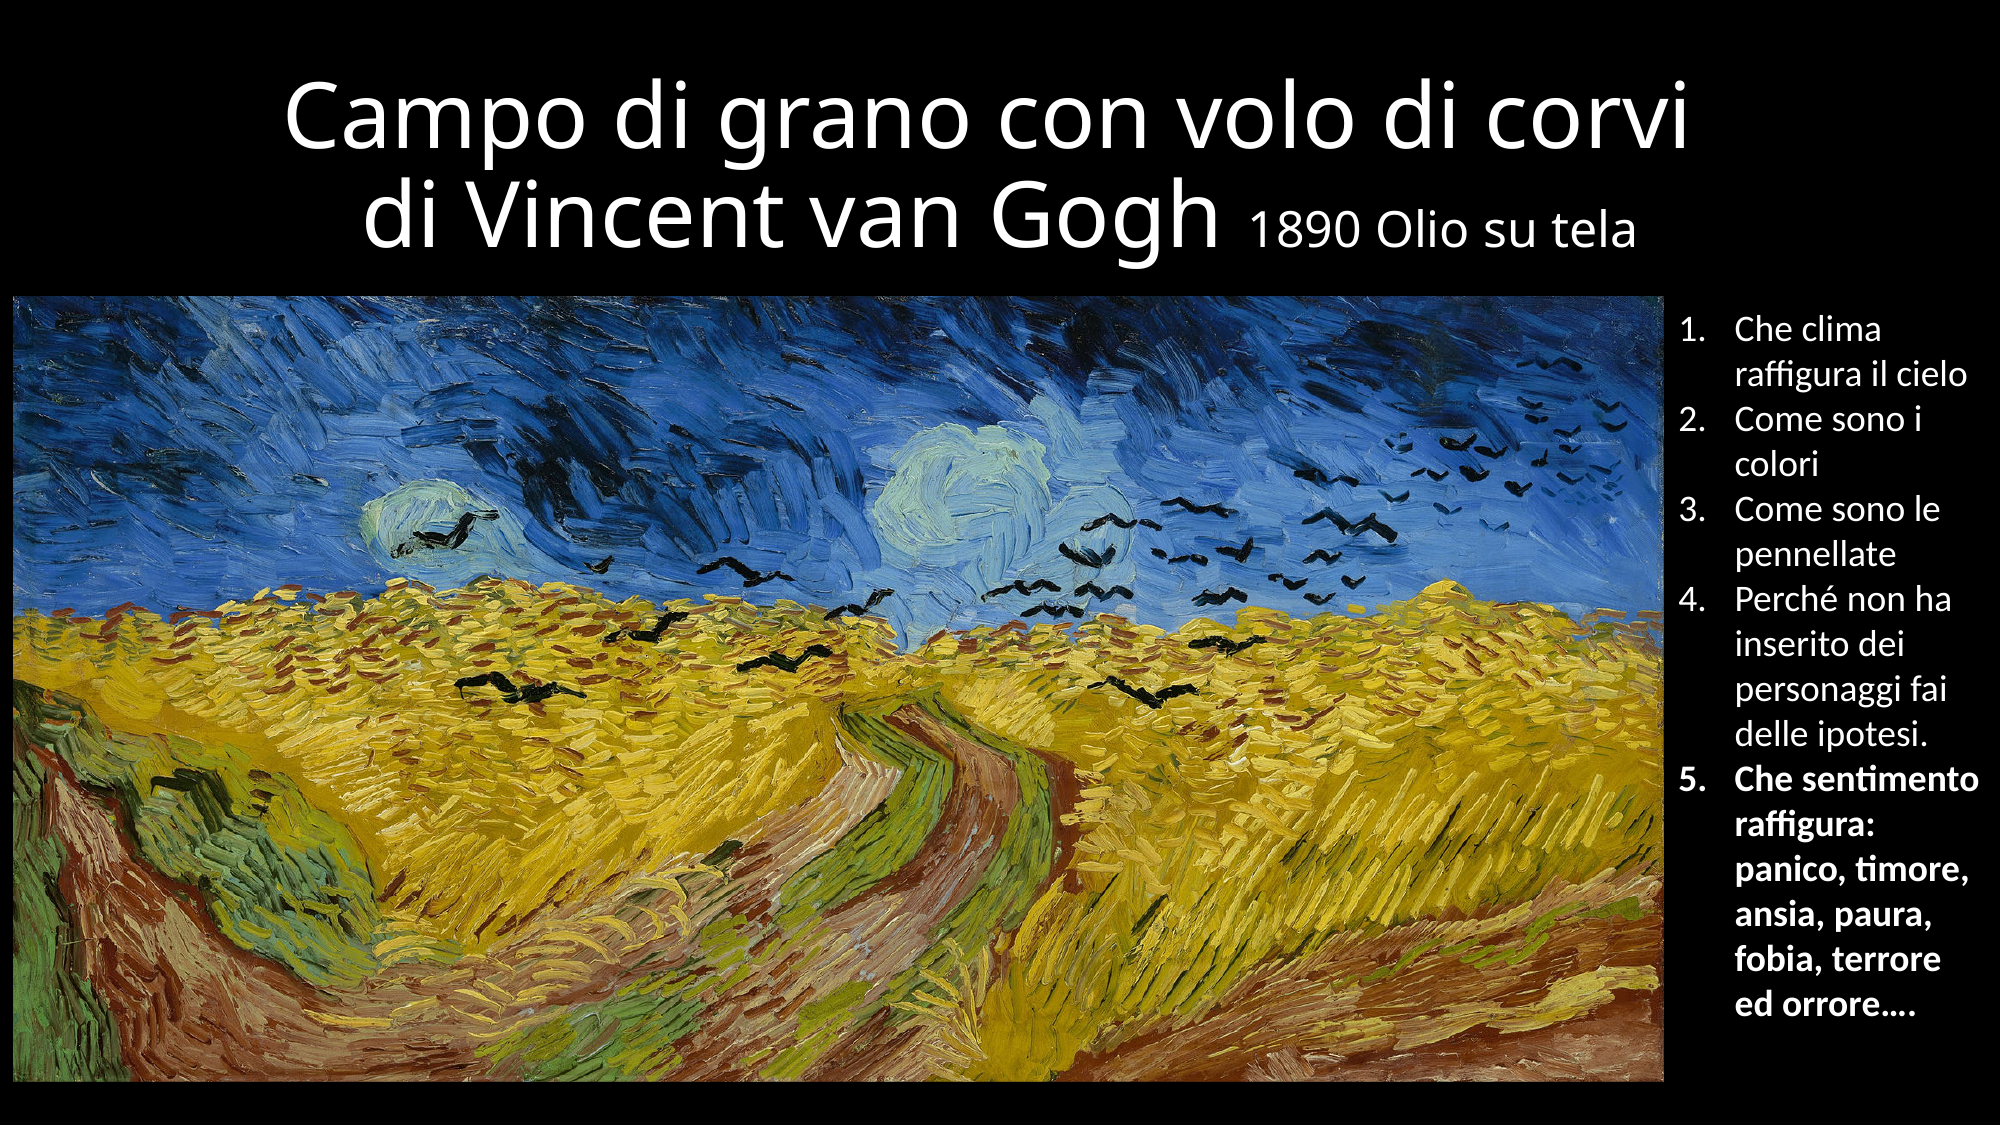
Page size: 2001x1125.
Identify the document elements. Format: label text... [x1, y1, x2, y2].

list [13, 296, 1664, 1082]
title Campo di grano con volo di corvi di Vincent van Gogh 1890 Olio su tela [137, 59, 1863, 278]
text_box Che clima raffigura il cielo Come sono i colori Come sono le pennellate Perché non ha inserito dei personaggi fai delle ipotesi. Che sentimento raffigura: panico, timore, ansia, paura, fobia, terrore ed orrore…. [1664, 296, 2000, 1077]
